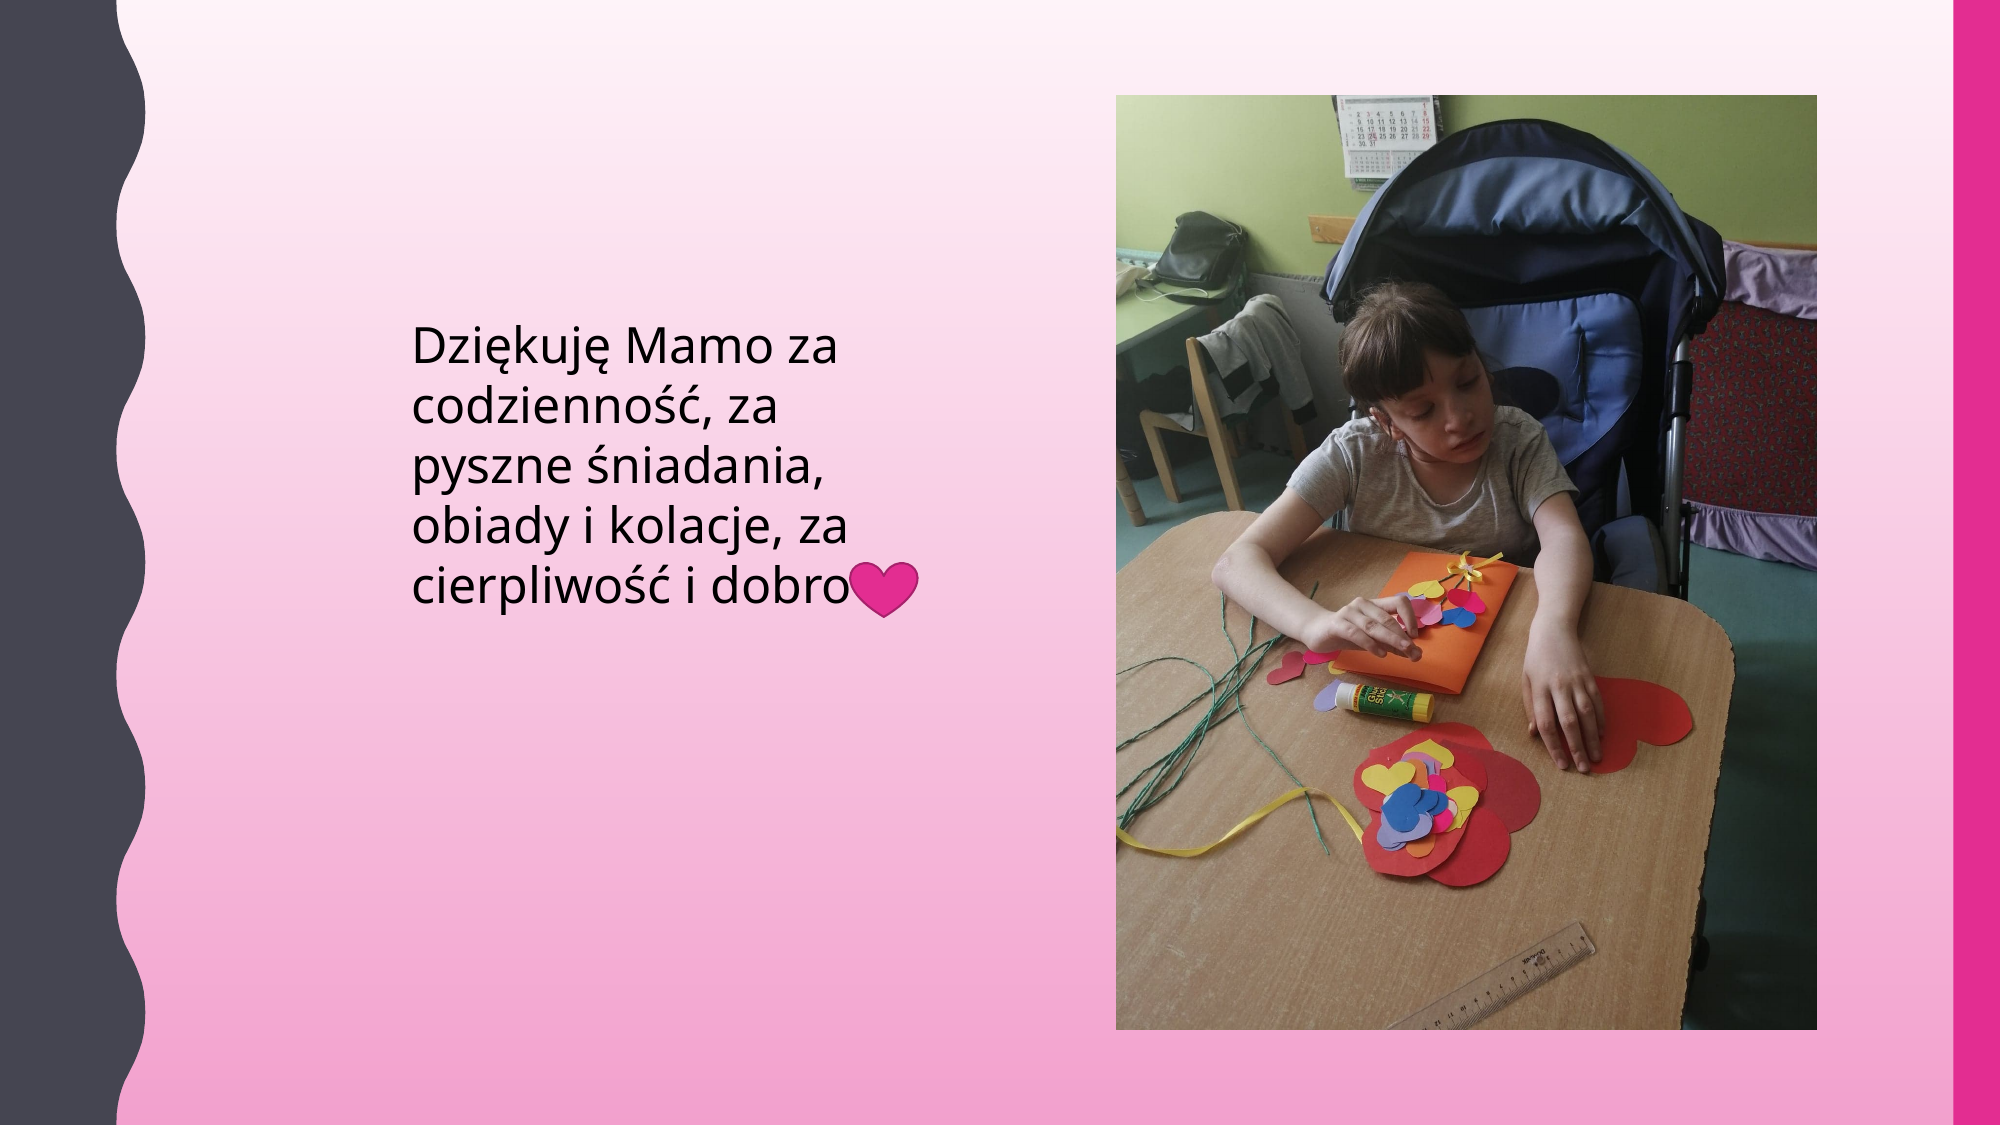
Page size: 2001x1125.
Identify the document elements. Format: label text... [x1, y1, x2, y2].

picture [1116, 95, 1817, 1030]
text_box [849, 562, 919, 618]
text_box Dziękuję Mamo za codzienność, za pyszne śniadania, obiady i kolacje, za cierpliwość i dobro [396, 306, 884, 622]
